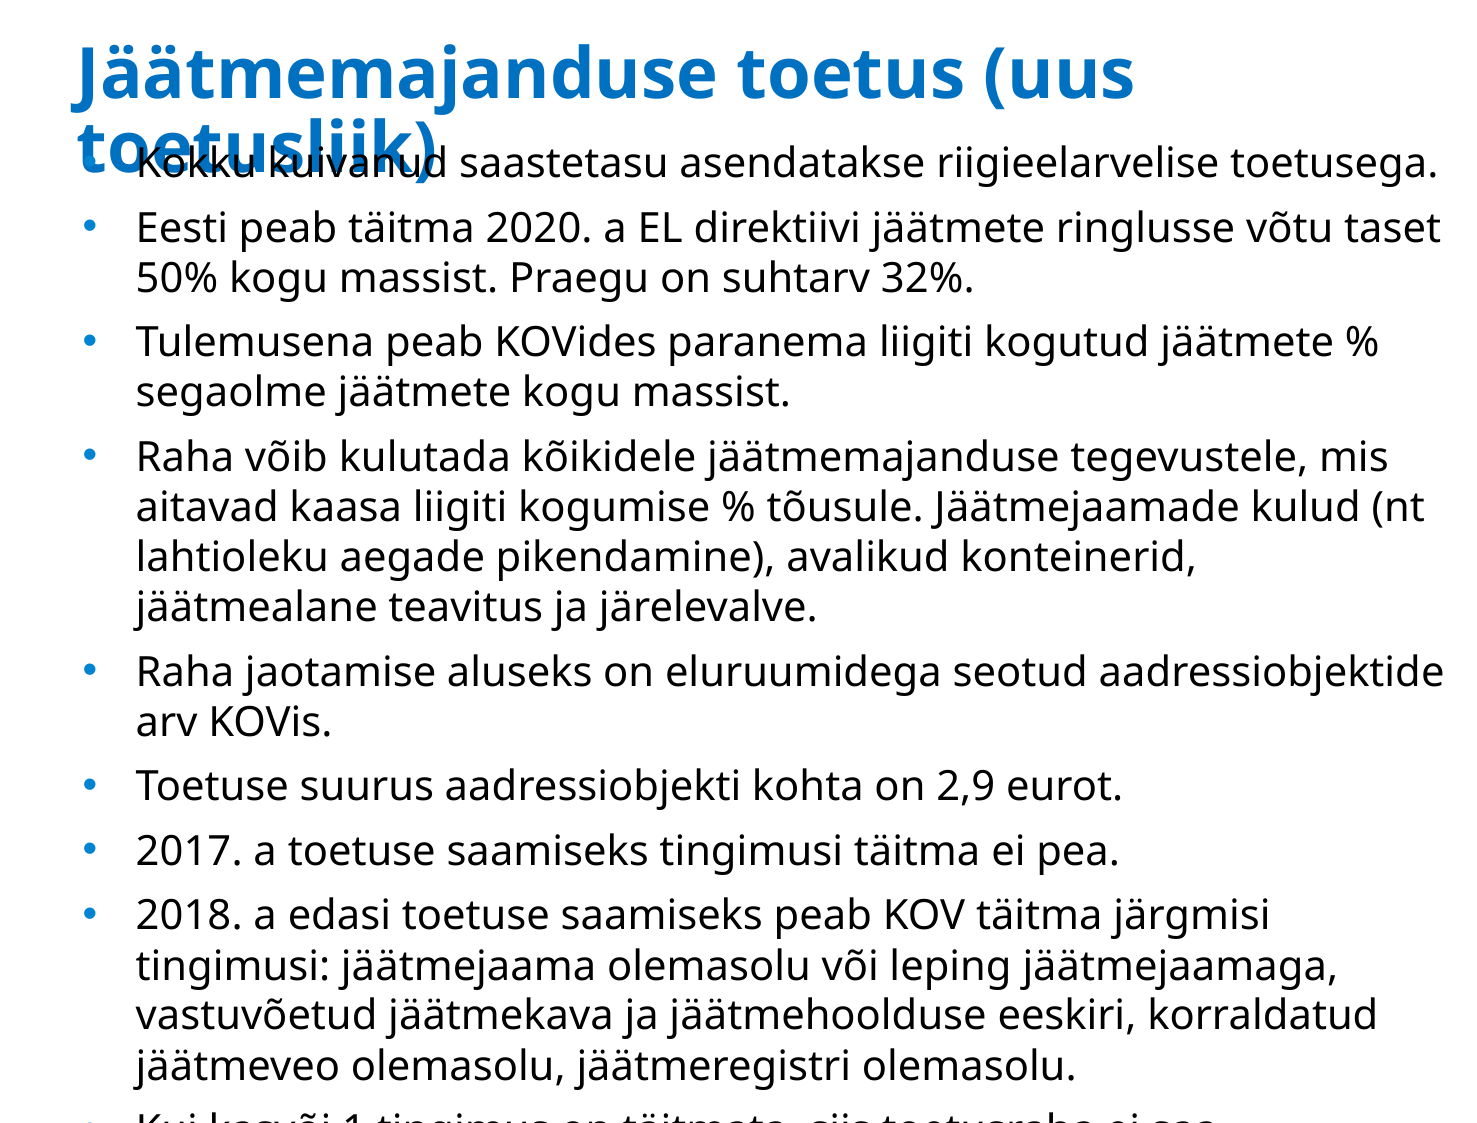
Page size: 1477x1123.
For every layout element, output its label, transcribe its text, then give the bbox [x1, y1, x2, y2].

list Kokku kuivanud saastetasu asendatakse riigieelarvelise toetusega. Eesti peab täitma 2020. a EL direktiivi jäätmete ringlusse võtu taset 50% kogu massist. Praegu on suhtarv 32%. Tulemusena peab KOVides paranema liigiti kogutud jäätmete % segaolme jäätmete kogu massist. Raha võib kulutada kõikidele jäätmemajanduse tegevustele, mis aitavad kaasa liigiti kogumise % tõusule. Jäätmejaamade kulud (nt lahtioleku aegade pikendamine), avalikud konteinerid, jäätmealane teavitus ja järelevalve. Raha jaotamise aluseks on eluruumidega seotud aadressiobjektide arv KOVis. Toetuse suurus aadressiobjekti kohta on 2,9 eurot. 2017. a toetuse saamiseks tingimusi täitma ei pea. 2018. a edasi toetuse saamiseks peab KOV täitma järgmisi tingimusi: jäätmejaama olemasolu või leping jäätmejaamaga, vastuvõetud jäätmekava ja jäätmehoolduse eeskiri, korraldatud jäätmeveo olemasolu, jäätmeregistri olemasolu. Kui kasvõi 1 tingimus on täitmata, siis toetusraha ei saa. [64, 135, 1448, 1082]
title Jäätmemajanduse toetus (uus toetusliik) [76, 29, 1377, 125]
